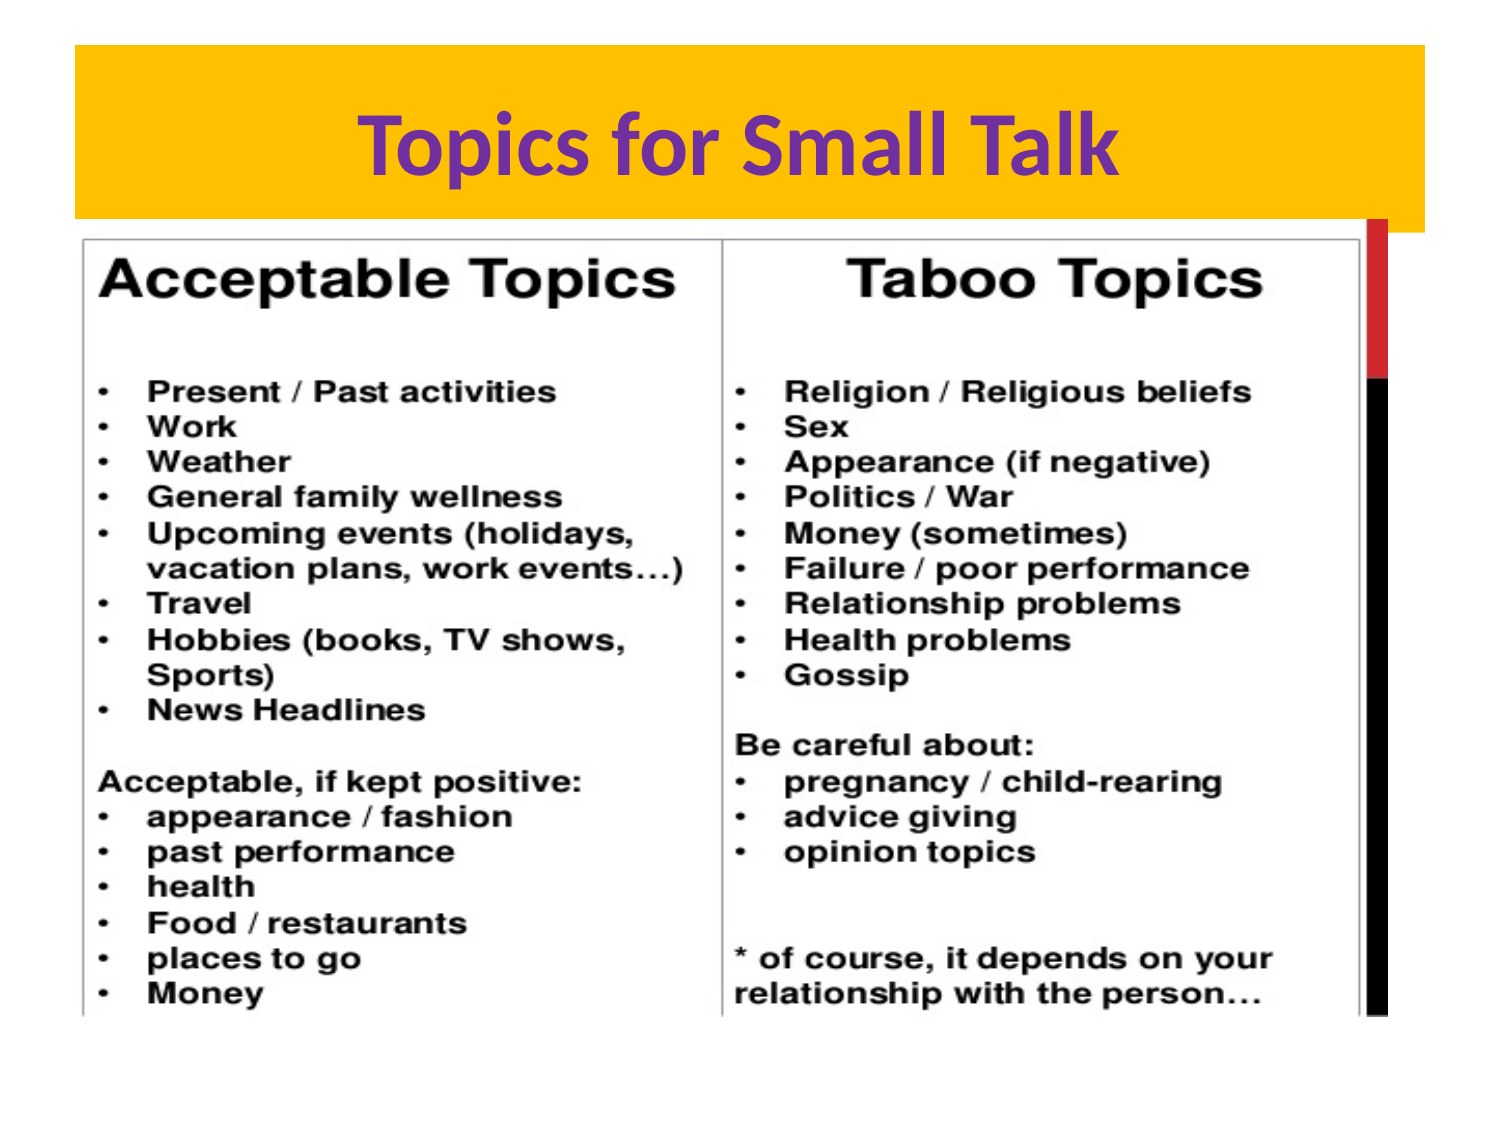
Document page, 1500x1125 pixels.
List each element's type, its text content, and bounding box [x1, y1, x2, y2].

title Topics for Small Talk [75, 45, 1425, 233]
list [64, 219, 1389, 1018]
